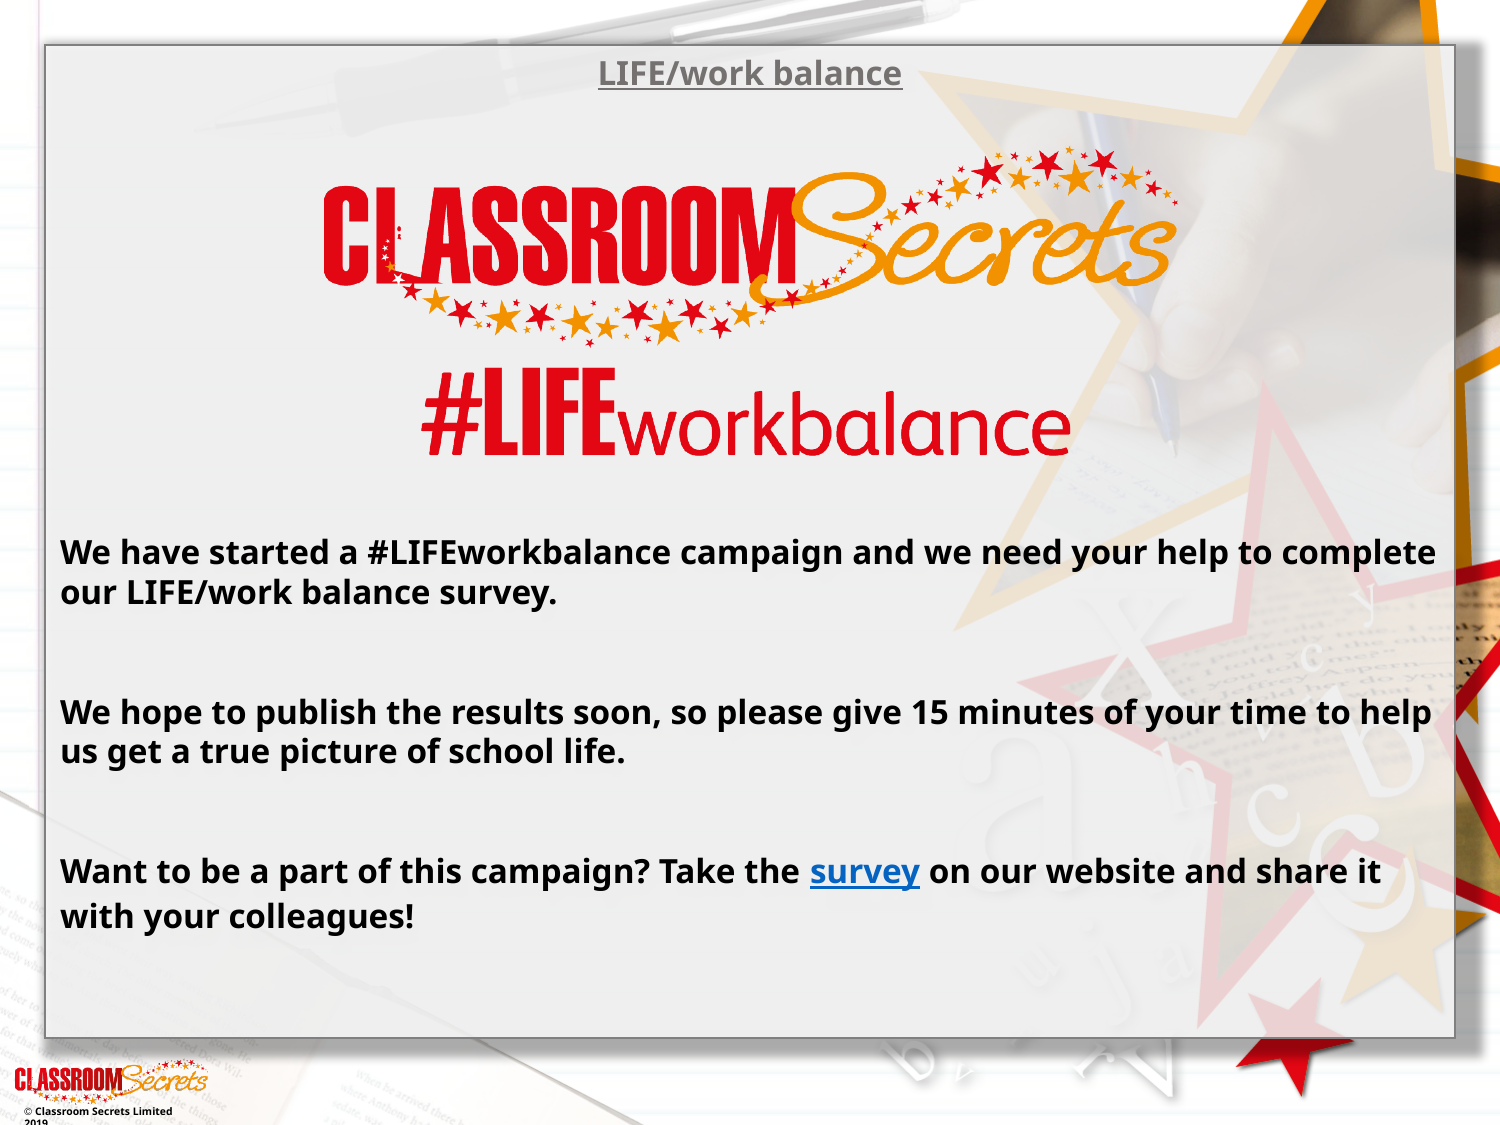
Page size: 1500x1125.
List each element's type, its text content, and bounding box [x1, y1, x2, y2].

text_box LIFE/work balance We have started a #LIFEworkbalance campaign and we need your help to complete our LIFE/work balance survey. We hope to publish the results soon, so please give 15 minutes of your time to help us get a true picture of school life. Want to be a part of this campaign? Take the survey on our website and share it with your colleagues! [44, 44, 1456, 1039]
picture [0, 0, 1500, 1125]
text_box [9, 1058, 213, 1125]
